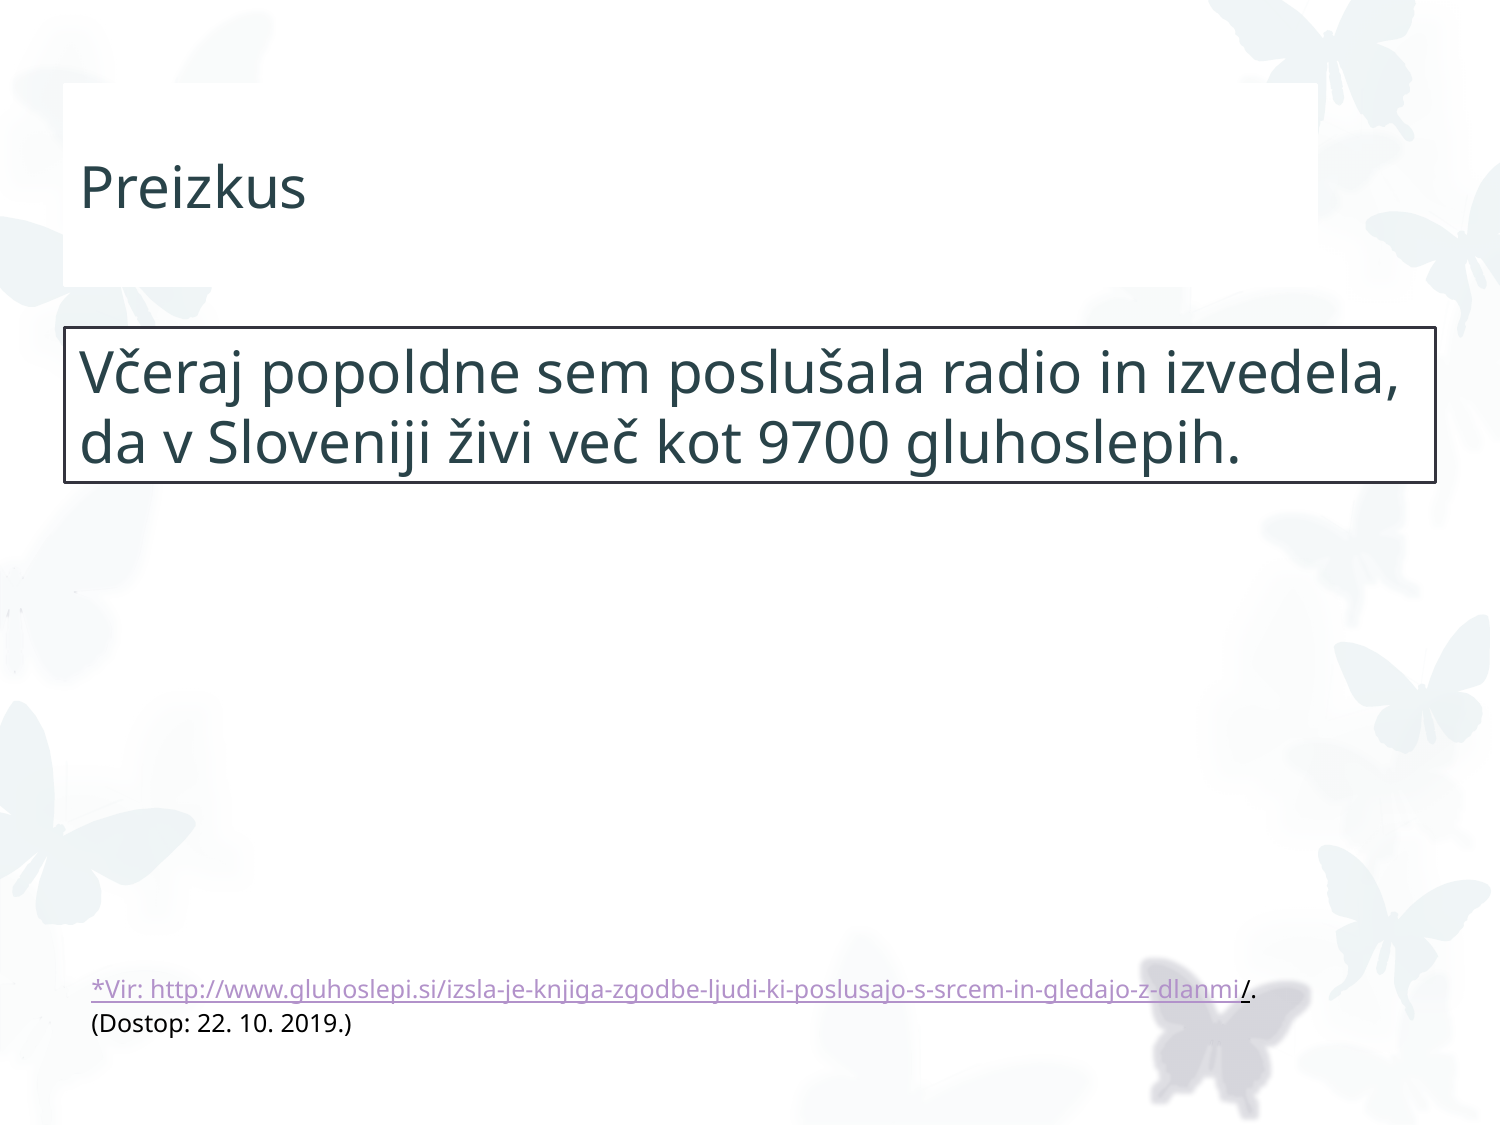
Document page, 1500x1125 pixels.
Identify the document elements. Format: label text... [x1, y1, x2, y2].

text_box Včeraj popoldne sem poslušala radio in izvedela, da v Sloveniji živi več kot 9700 gluhoslepih. [63, 326, 1437, 484]
text_box Preizkus [63, 83, 1318, 287]
text_box *Vir: http://www.gluhoslepi.si/izsla-je-knjiga-zgodbe-ljudi-ki-poslusajo-s-srcem-in-gledajo-z-dlanmi/. (Dostop: 22. 10. 2019.) [76, 966, 1329, 1045]
